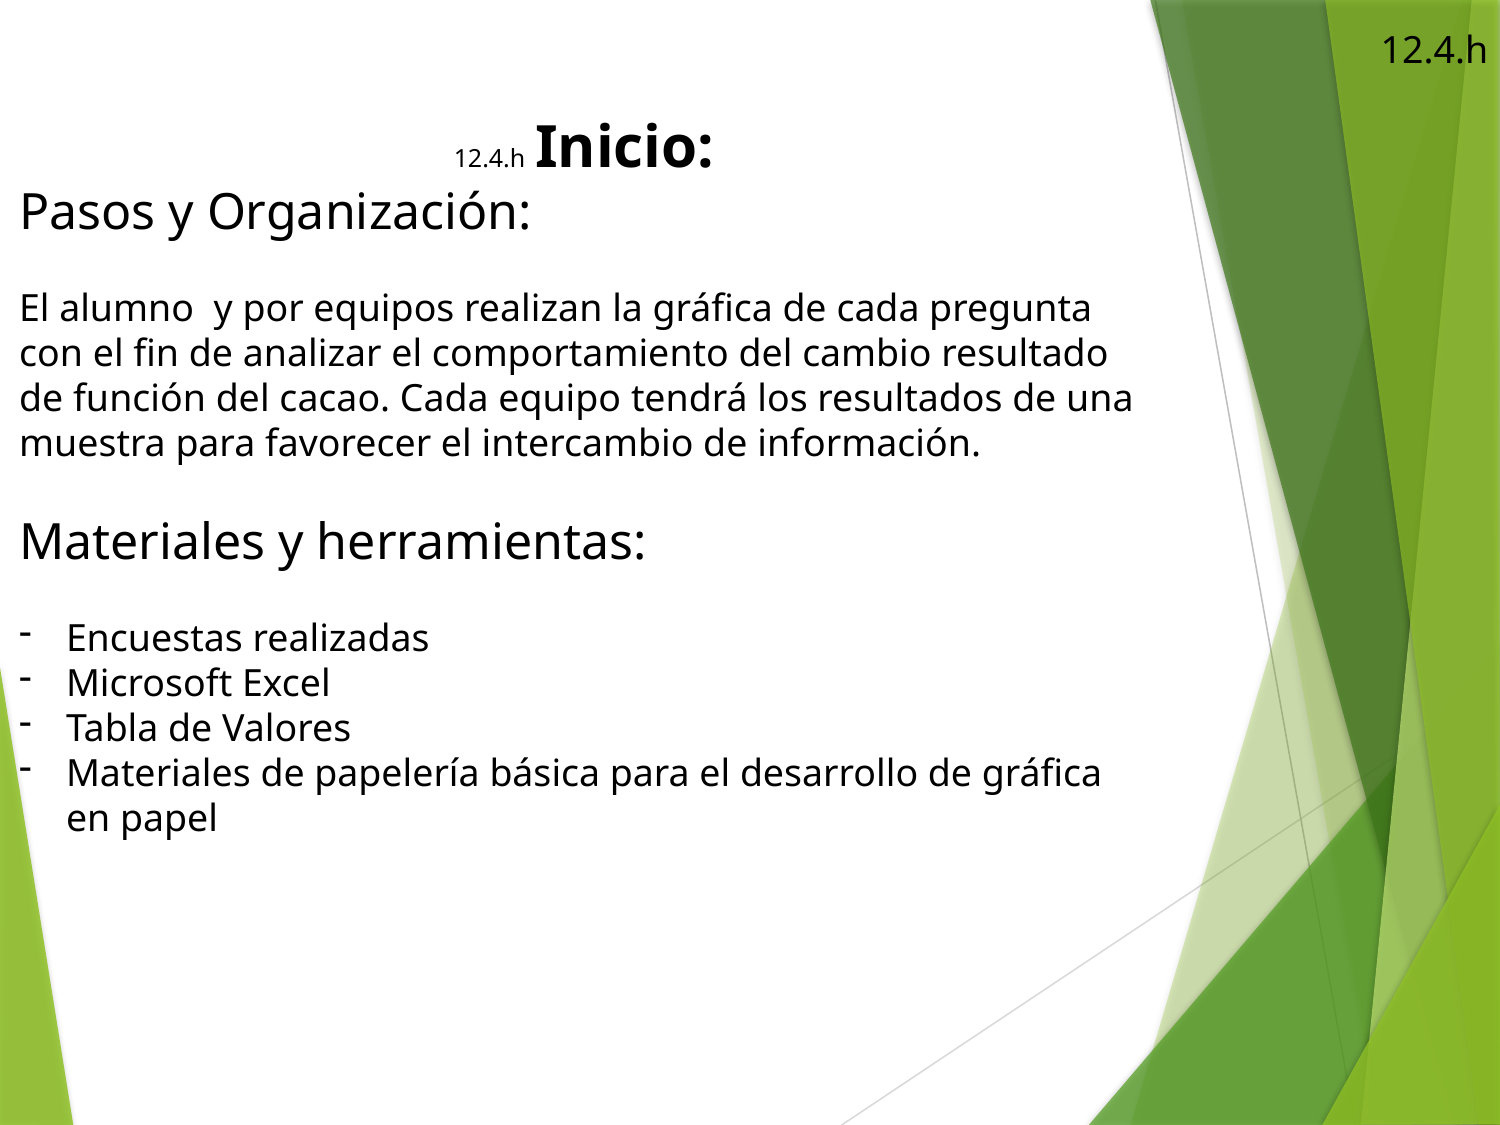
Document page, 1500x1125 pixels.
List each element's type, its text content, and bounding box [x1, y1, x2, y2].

text_box 12.4.h [1365, 19, 1500, 79]
text_box 12.4.h Inicio: Pasos y Organización: El alumno y por equipos realizan la gráfica de cada pregunta con el fin de analizar el comportamiento del cambio resultado de función del cacao. Cada equipo tendrá los resultados de una muestra para favorecer el intercambio de información. Materiales y herramientas: Encuestas realizadas Microsoft Excel Tabla de Valores Materiales de papelería básica para el desarrollo de gráfica en papel [4, 101, 1164, 847]
